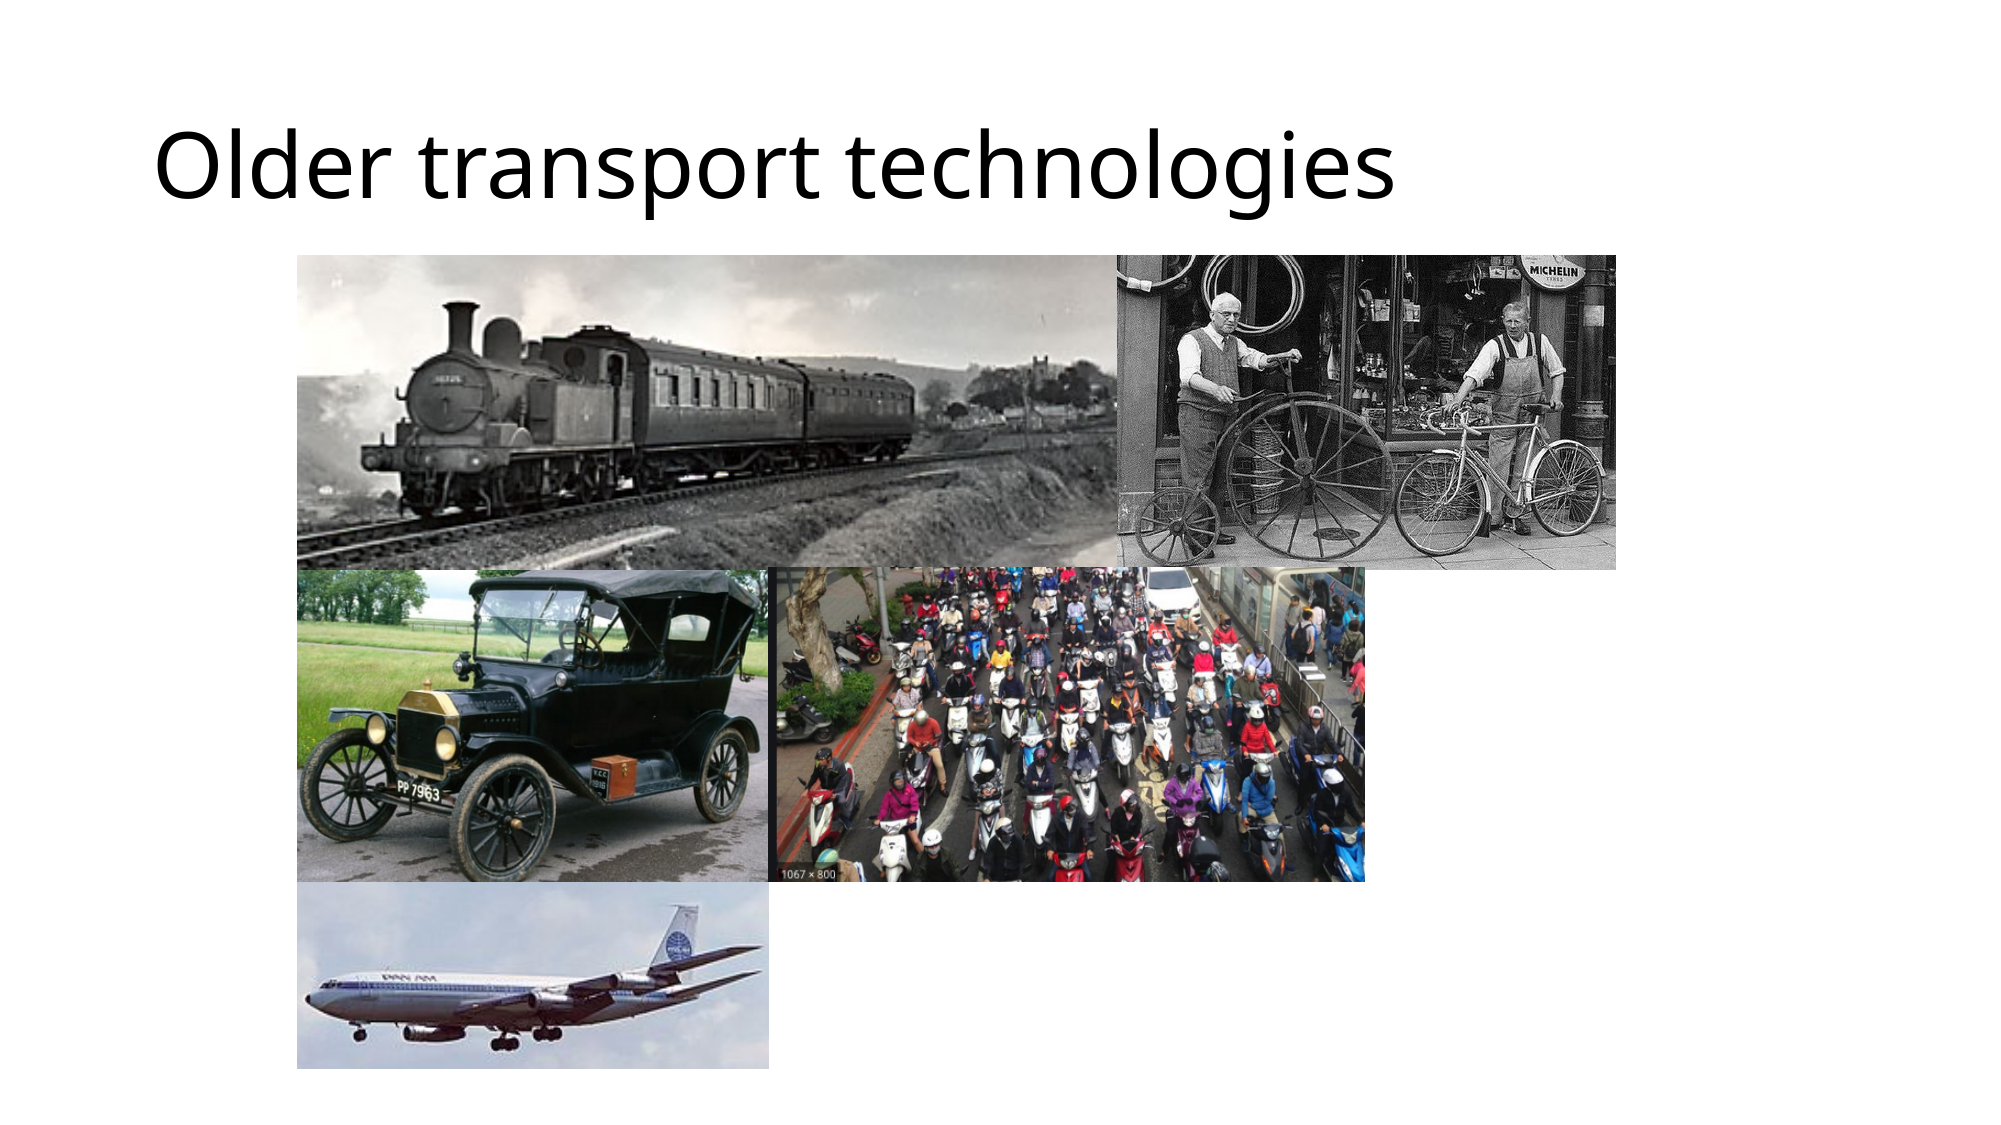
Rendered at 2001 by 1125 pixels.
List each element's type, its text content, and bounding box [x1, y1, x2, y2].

title Older transport technologies [137, 59, 1863, 278]
picture [297, 255, 1616, 1069]
